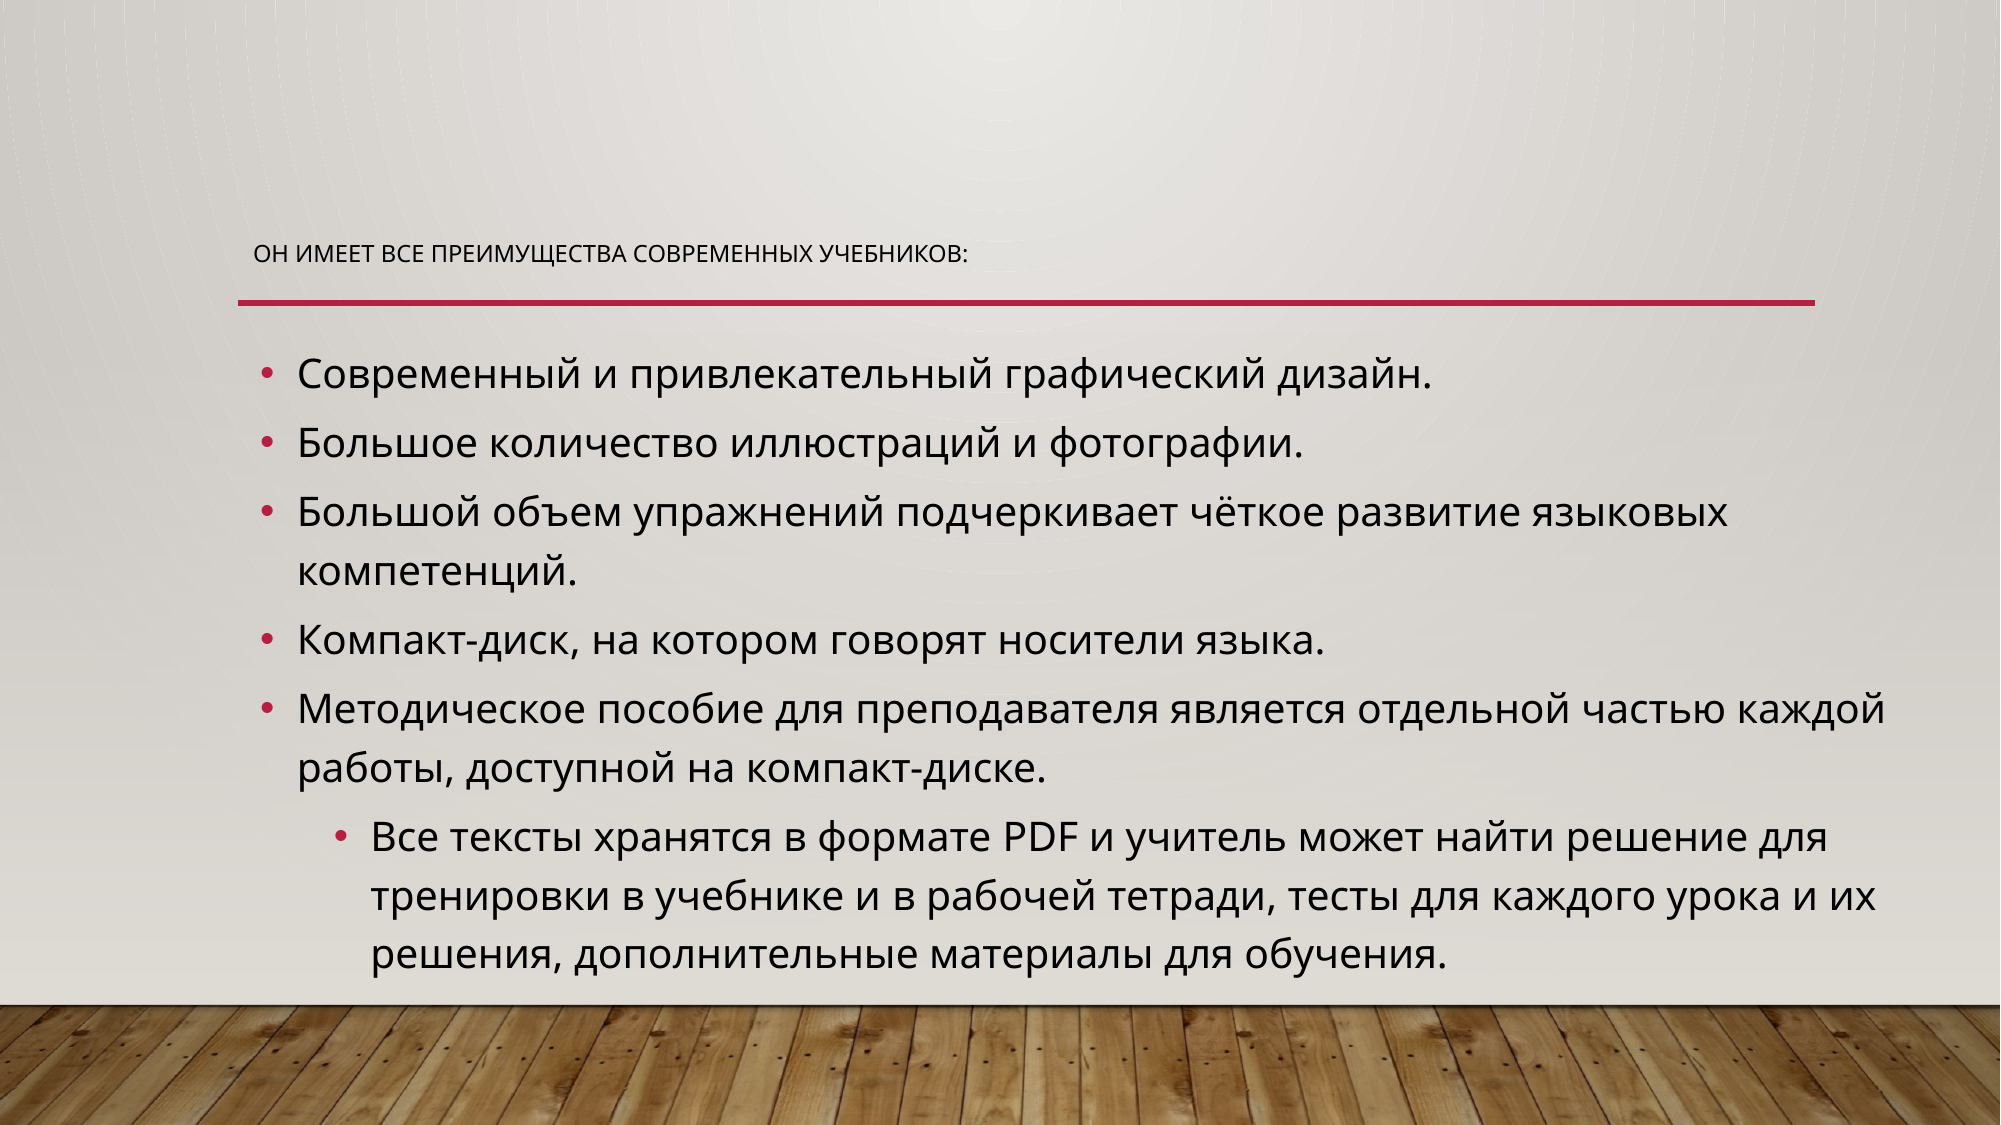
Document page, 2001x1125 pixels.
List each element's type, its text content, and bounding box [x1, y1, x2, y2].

picture [0, 1005, 2000, 1125]
list Современный и привлекательный графический дизайн. Большое количество иллюстраций и фотографии. Большой объем упражнений подчеркивает чёткое развитие языковых компетенций. Компакт-диск, на котором говорят носители языка. Методическое пособие для преподавателя является отдельной частью каждой работы, доступной на компакт-диске. Все тексты хранятся в формате PDF и учитель может найти решение для тренировки в учебнике и в рабочей тетради, тесты для каждого урока и их решения, дополнительные материалы для обучения. [171, 330, 1942, 985]
title Он имеет все преимущества современных учебников: [238, 234, 1814, 305]
